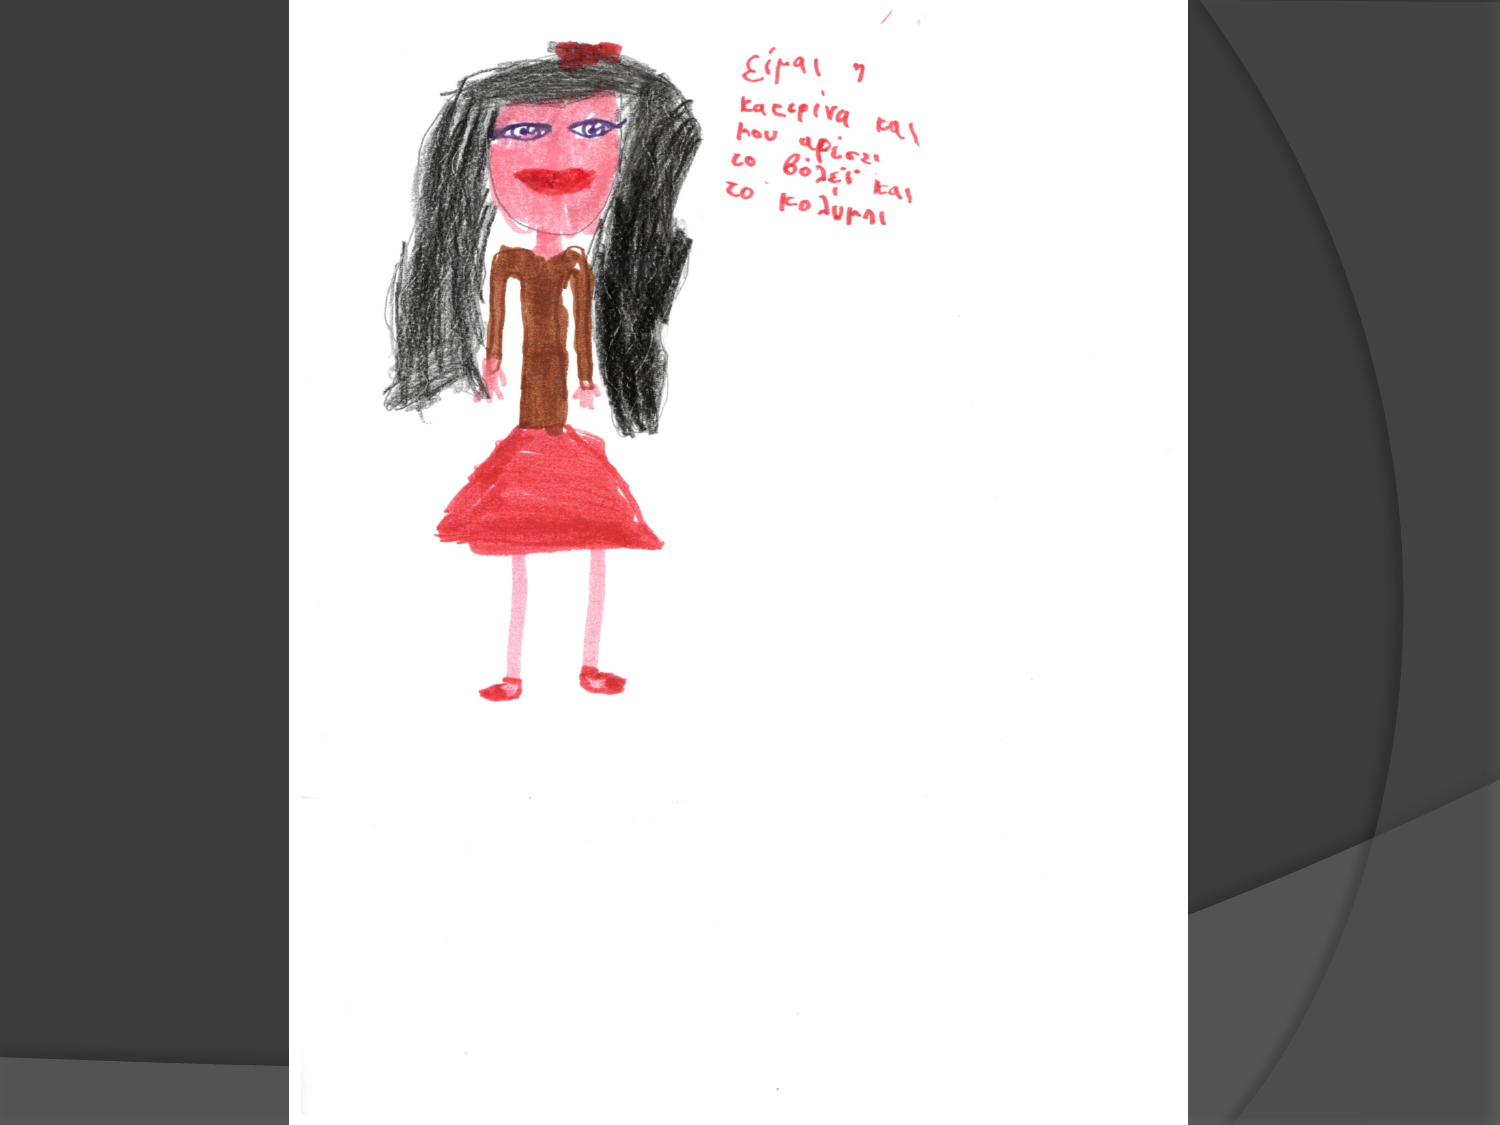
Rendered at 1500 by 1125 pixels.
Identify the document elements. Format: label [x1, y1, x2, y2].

picture [288, 0, 1188, 1125]
